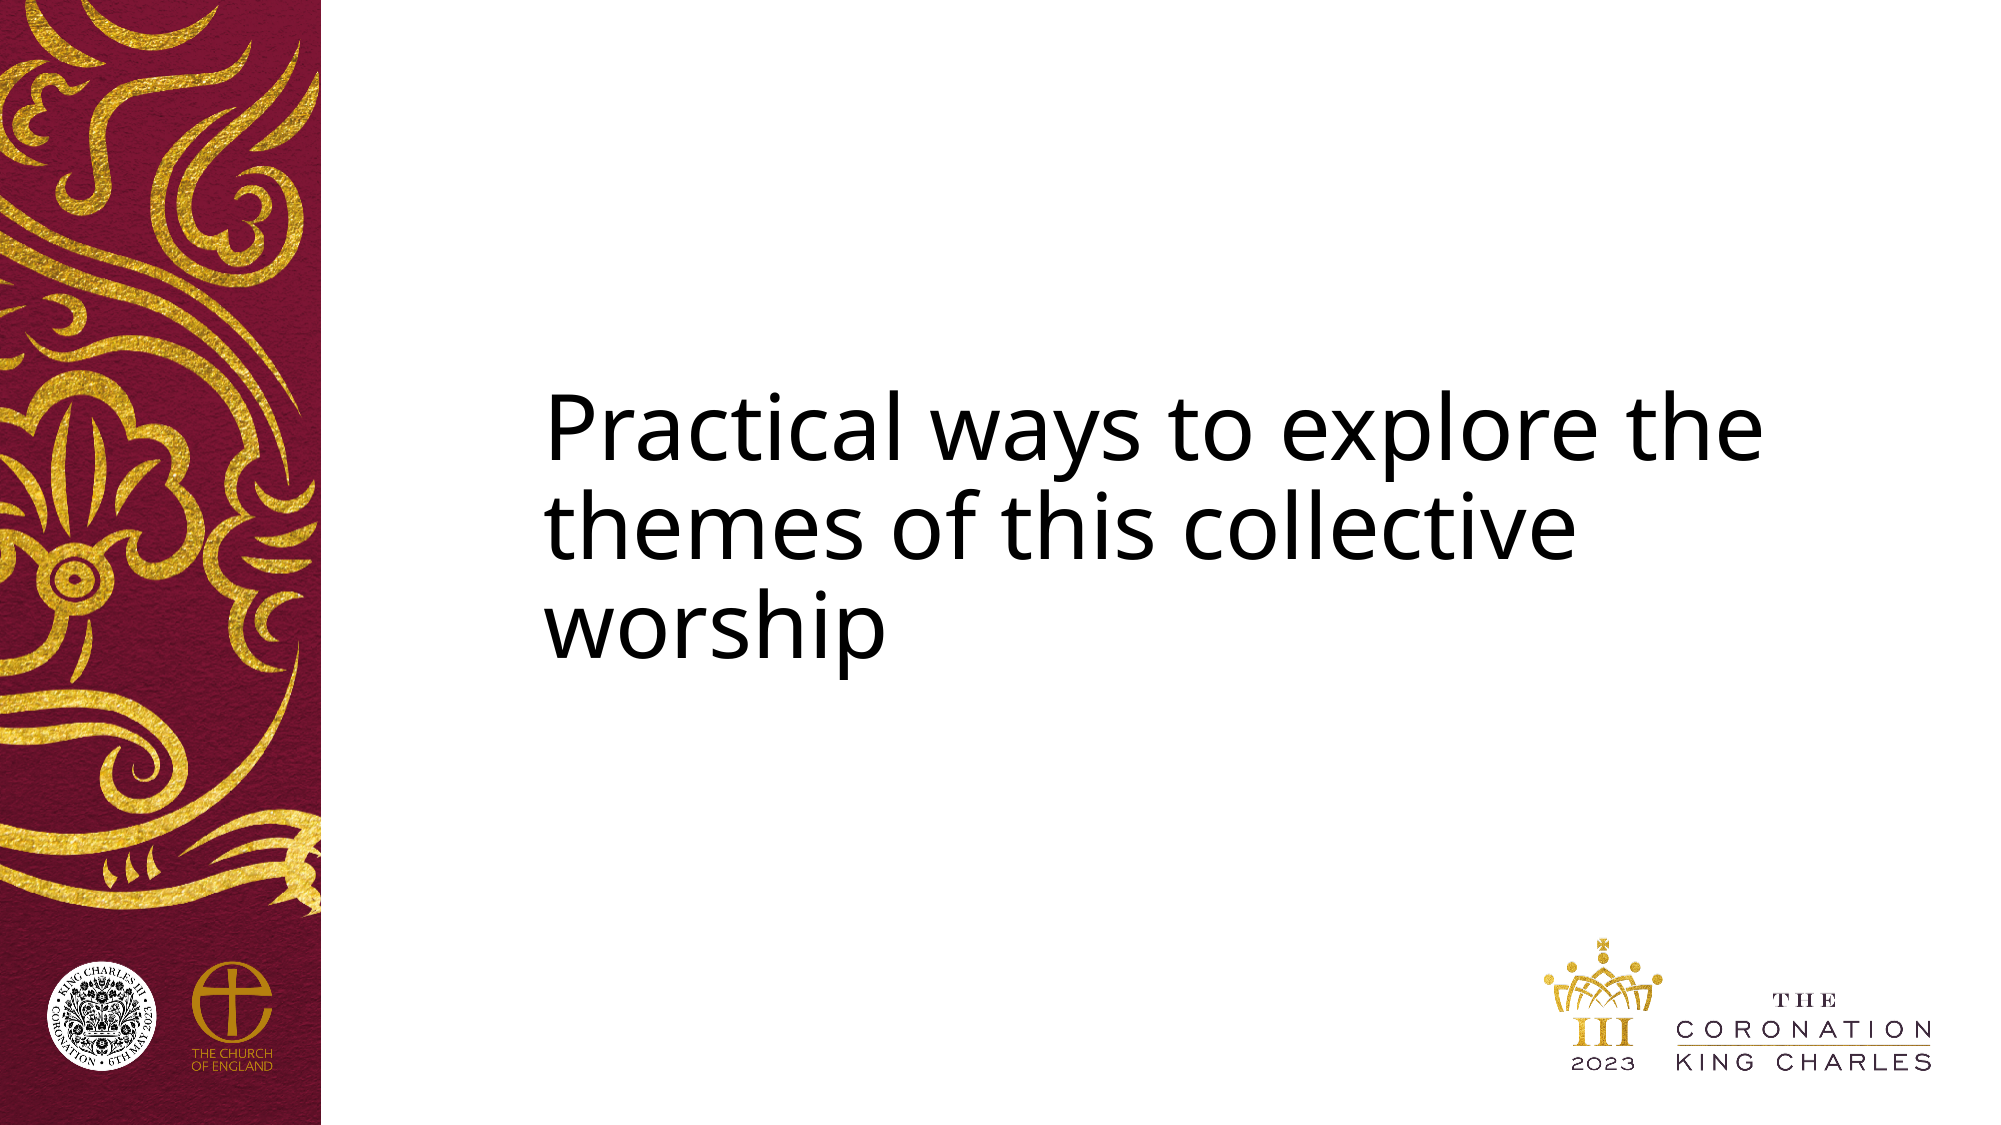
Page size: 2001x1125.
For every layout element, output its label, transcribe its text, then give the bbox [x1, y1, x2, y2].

title Practical ways to explore the themes of this collective worship [528, 59, 1863, 1000]
picture [0, 0, 2000, 1125]
